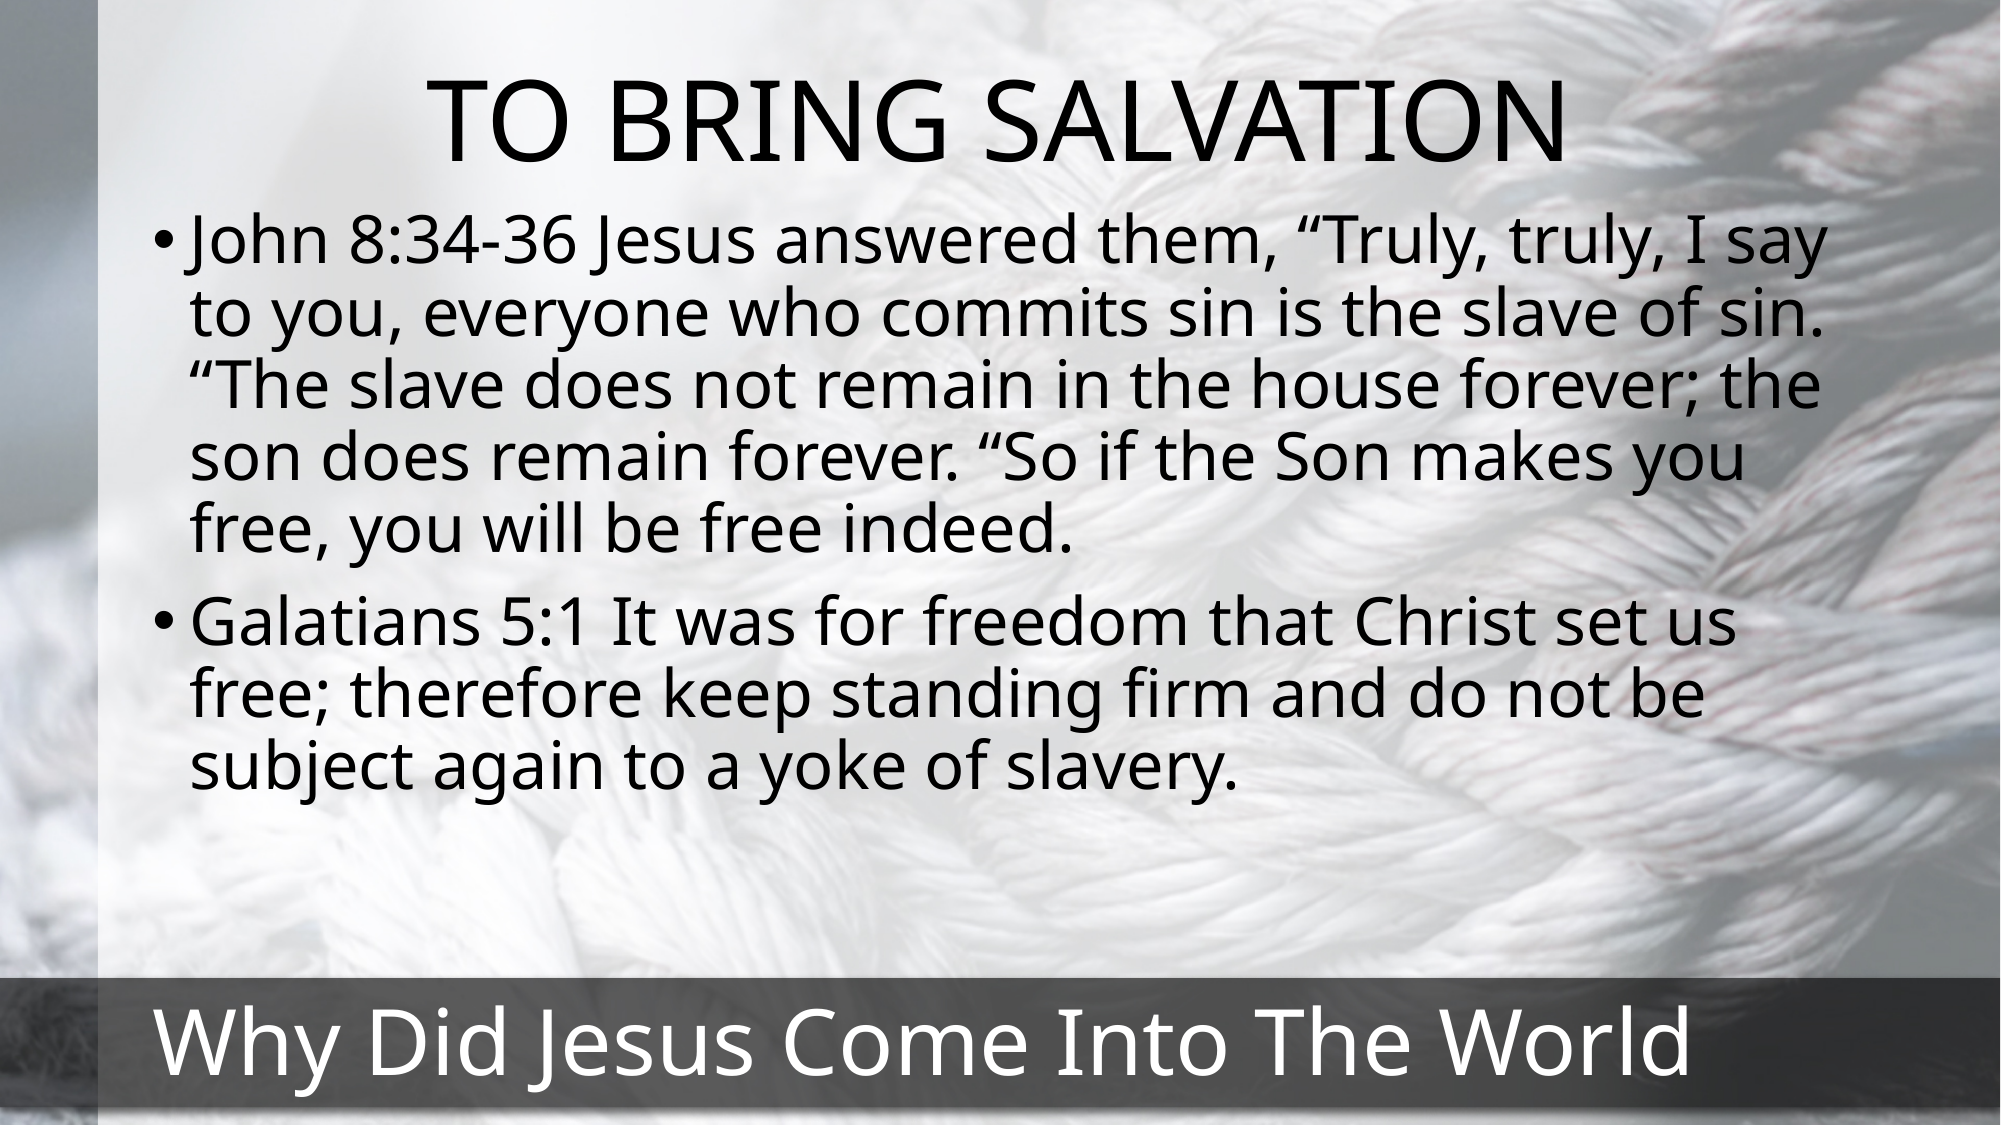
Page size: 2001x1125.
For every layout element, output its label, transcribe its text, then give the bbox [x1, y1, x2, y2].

list TO BRING SALVATION John 8:34-36 Jesus answered them, “Truly, truly, I say to you, everyone who commits sin is the slave of sin. “The slave does not remain in the house forever; the son does remain forever. “So if the Son makes you free, you will be free indeed. Galatians 5:1 It was for freedom that Christ set us free; therefore keep standing firm and do not be subject again to a yoke of slavery. [137, 56, 1863, 914]
title Why Did Jesus Come Into The World [137, 979, 1863, 1112]
picture [0, 0, 2001, 1125]
